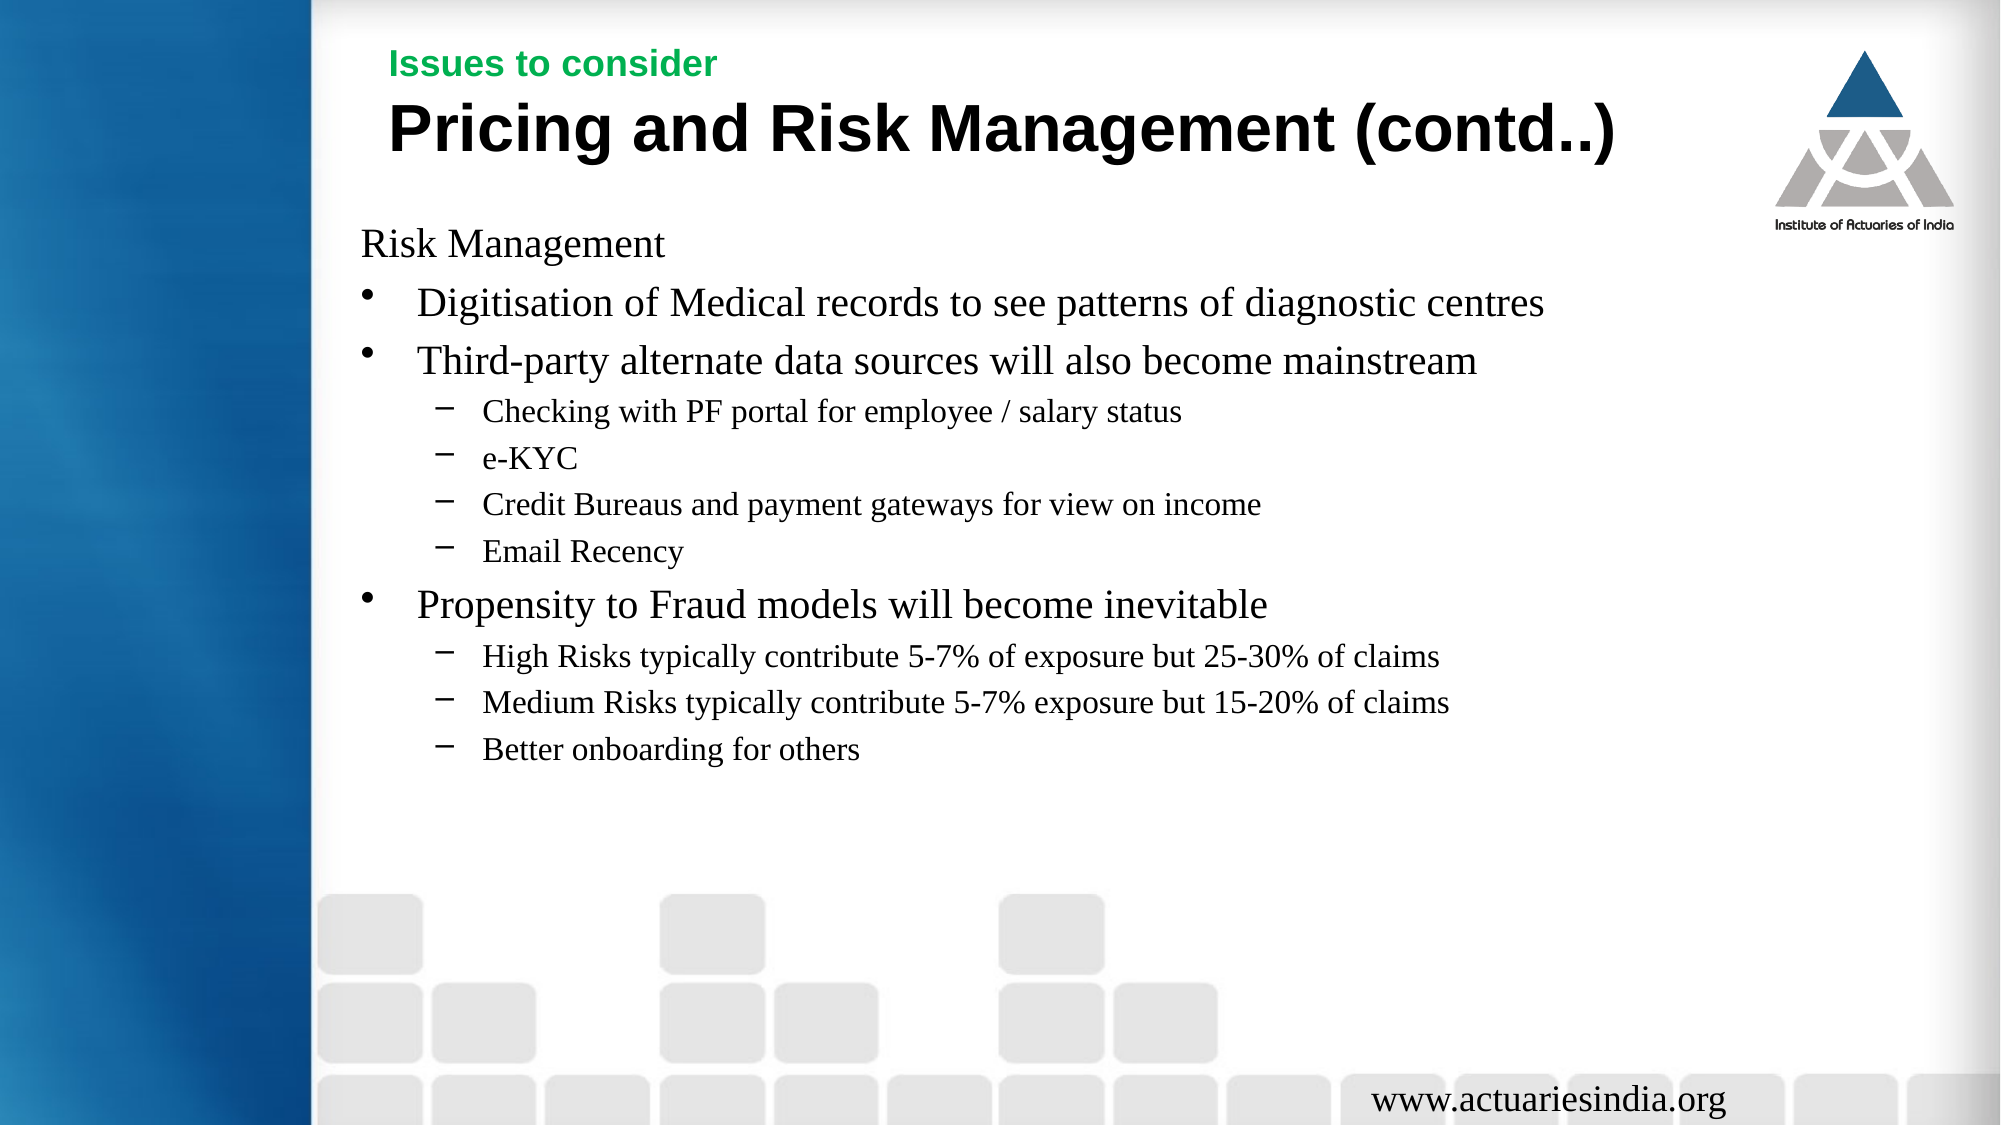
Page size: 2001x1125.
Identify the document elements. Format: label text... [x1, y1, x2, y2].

text_box Issues to consider Pricing and Risk Management (contd..) [373, 31, 1733, 160]
text_box Risk Management Digitisation of Medical records to see patterns of diagnostic centres Third-party alternate data sources will also become mainstream Checking with PF portal for employee / salary status e-KYC Credit Bureaus and payment gateways for view on income Email Recency Propensity to Fraud models will become inevitable High Risks typically contribute 5-7% of exposure but 25-30% of claims Medium Risks typically contribute 5-7% exposure but 15-20% of claims Better onboarding for others [345, 160, 1953, 1094]
picture [0, 0, 2001, 1125]
text_box www.actuariesindia.org [1356, 1094, 1832, 1125]
